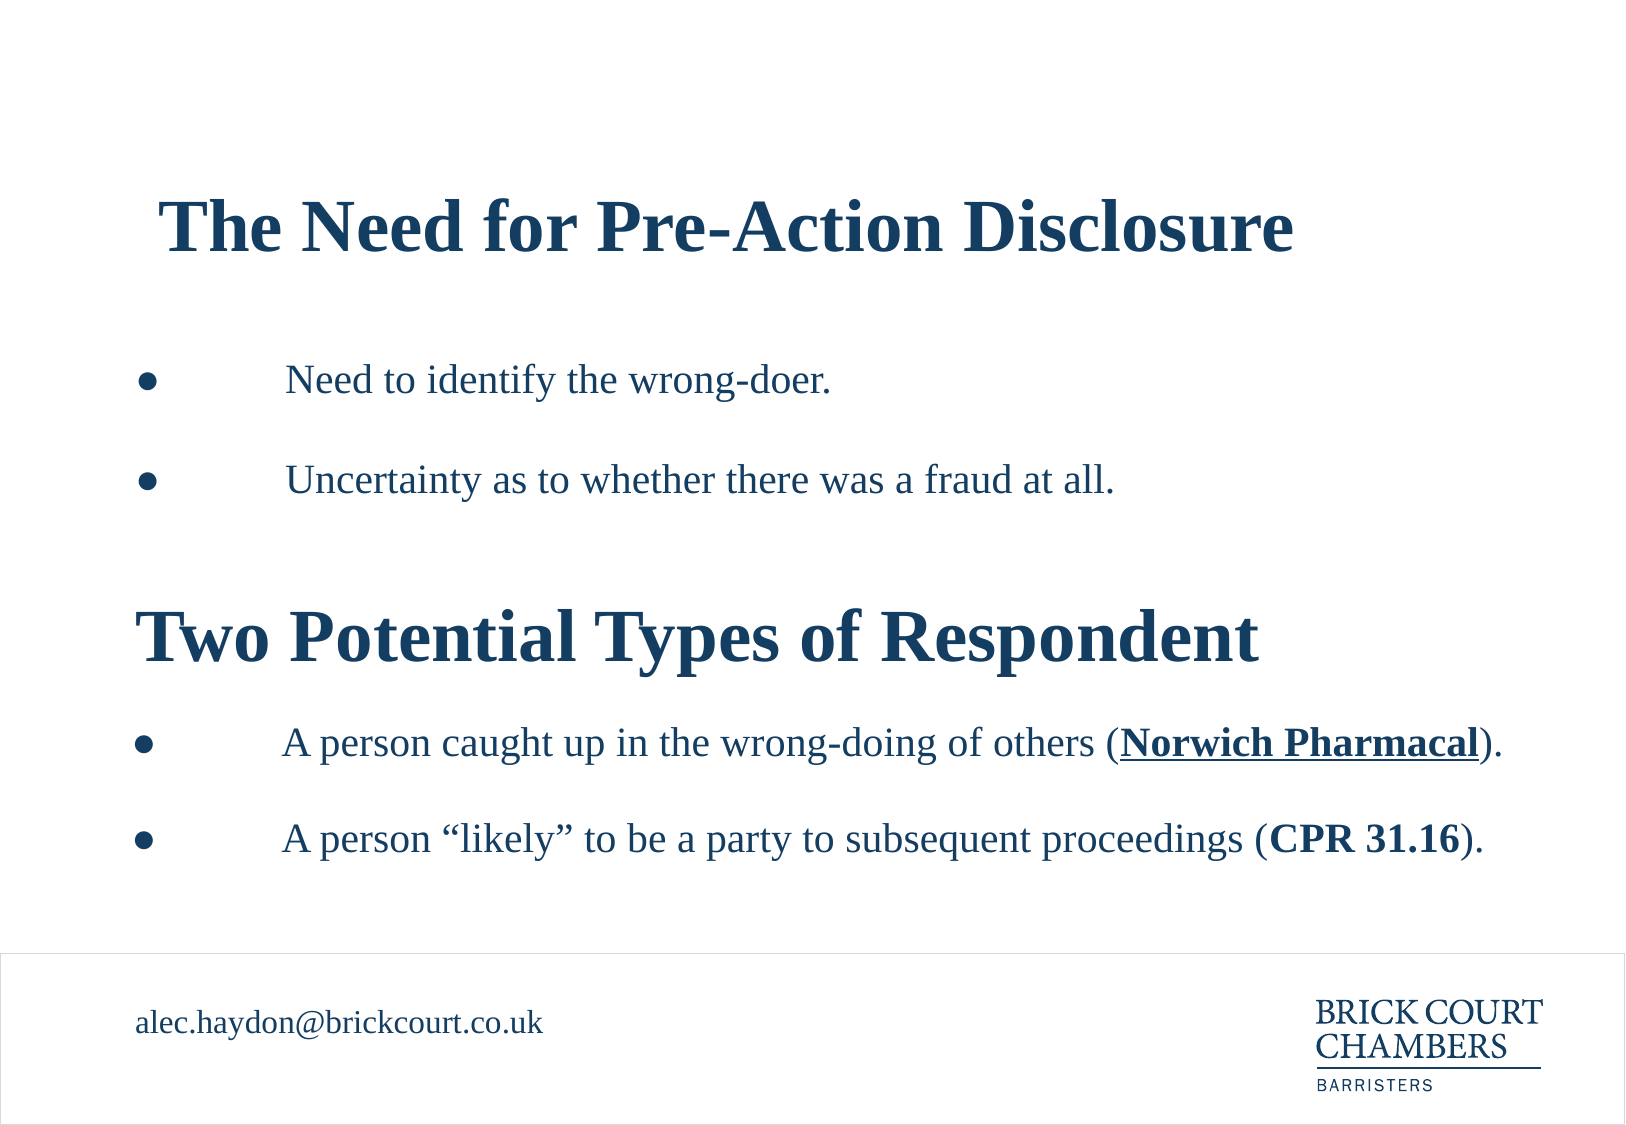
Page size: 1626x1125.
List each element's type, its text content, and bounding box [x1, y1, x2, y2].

text_box ● Need to identify the wrong-doer. ● Uncertainty as to whether there was a fraud at all. [120, 344, 1490, 510]
text_box The Need for Pre-Action Disclosure [143, 168, 1580, 274]
list ● A person caught up in the wrong-doing of others (Norwich Pharmacal). ● A person “likely” to be a party to subsequent proceedings (CPR 31.16). [120, 683, 1543, 923]
title Two Potential Types of Respondent [120, 564, 1543, 683]
footer alec.haydon@brickcourt.co.uk [120, 992, 653, 1085]
